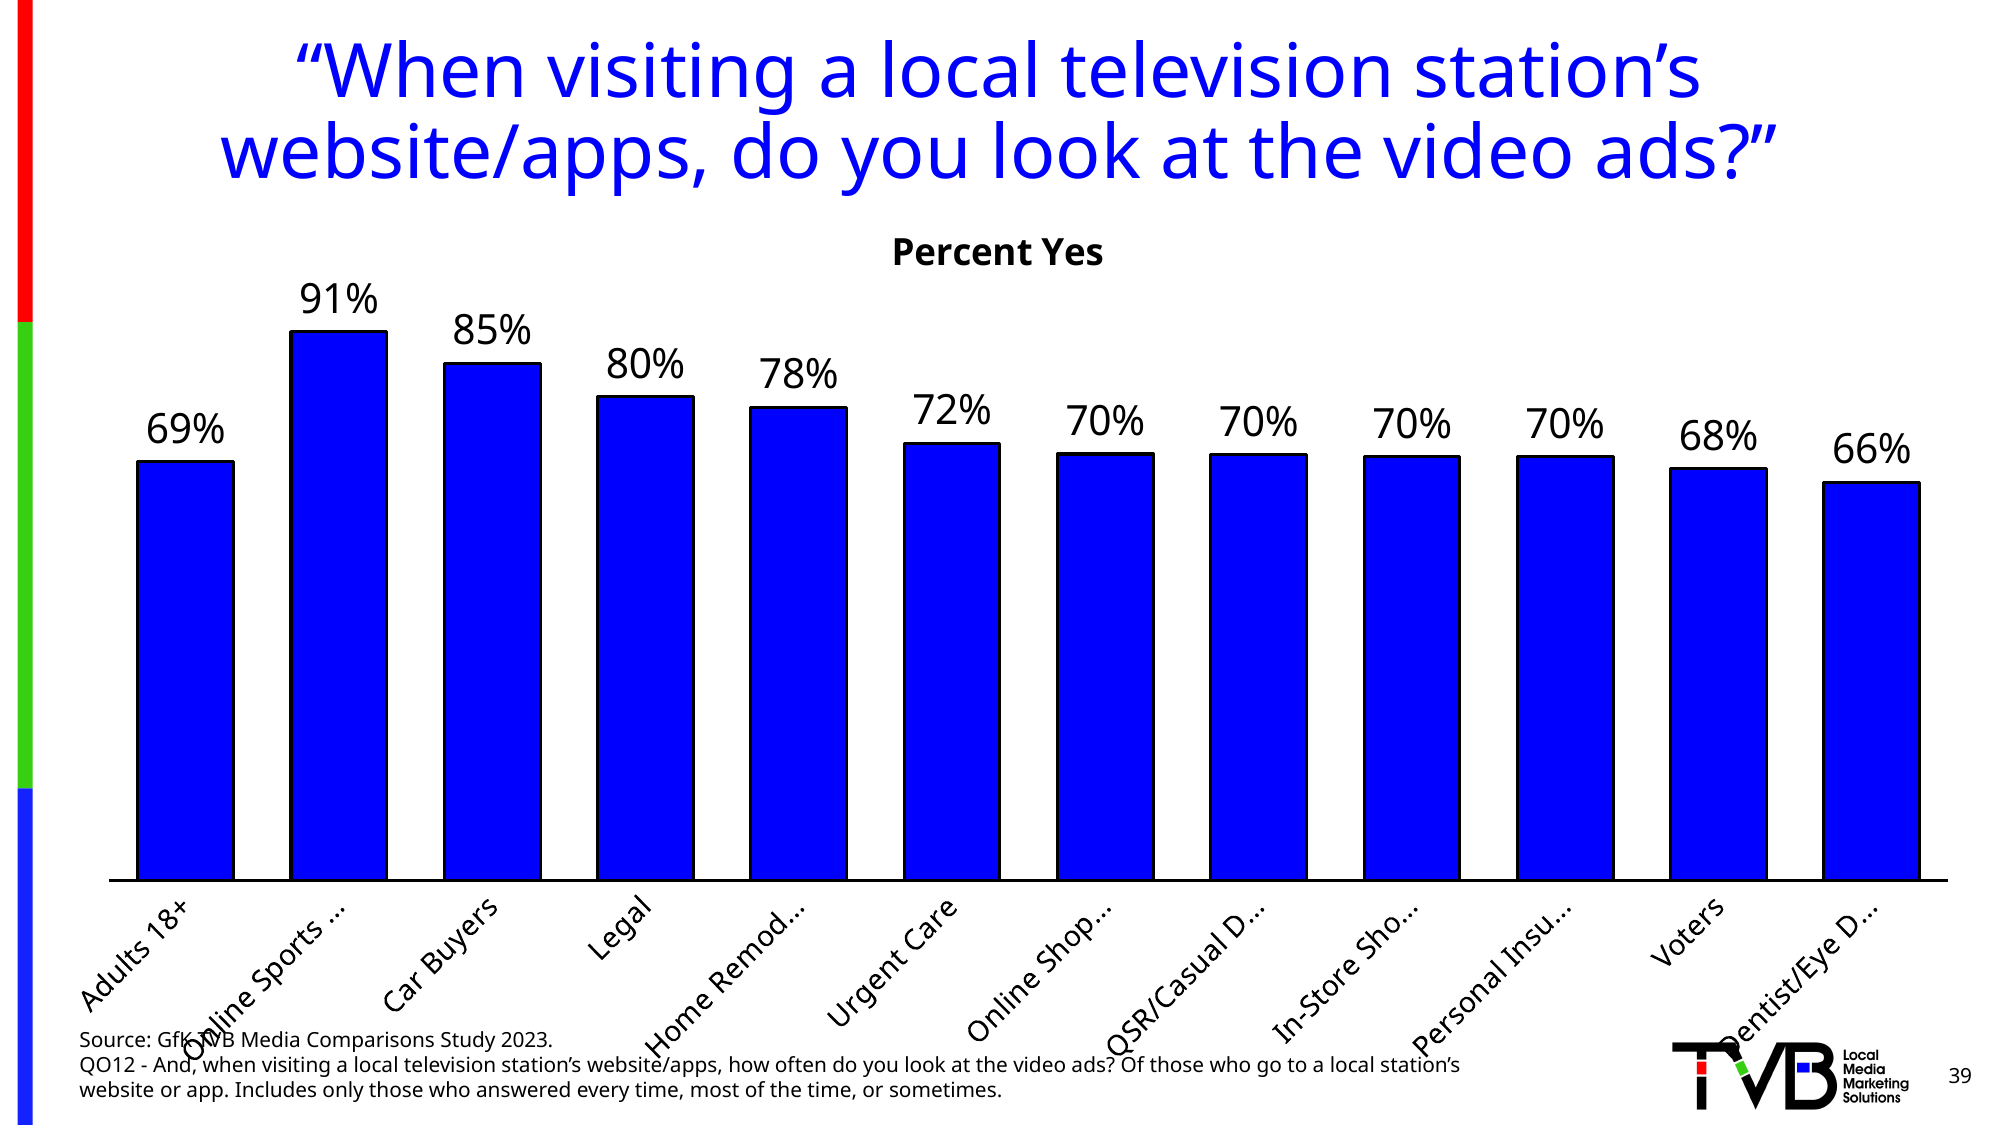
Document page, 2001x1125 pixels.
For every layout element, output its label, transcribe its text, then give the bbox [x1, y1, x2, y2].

list Source: GfK TVB Media Comparisons Study 2023. QO12 - And, when visiting a local television station’s website/apps, how often do you look at the video ads? Of those who go to a local station’s website or app. Includes only those who answered every time, most of the time, or sometimes. [64, 1079, 1477, 1110]
slide_number 39 [1824, 1046, 1988, 1107]
picture [1672, 1072, 1909, 1110]
title “When visiting a local television station’s website/apps, do you look at the video ads?” [68, 24, 1932, 202]
chart [68, 203, 1951, 1072]
